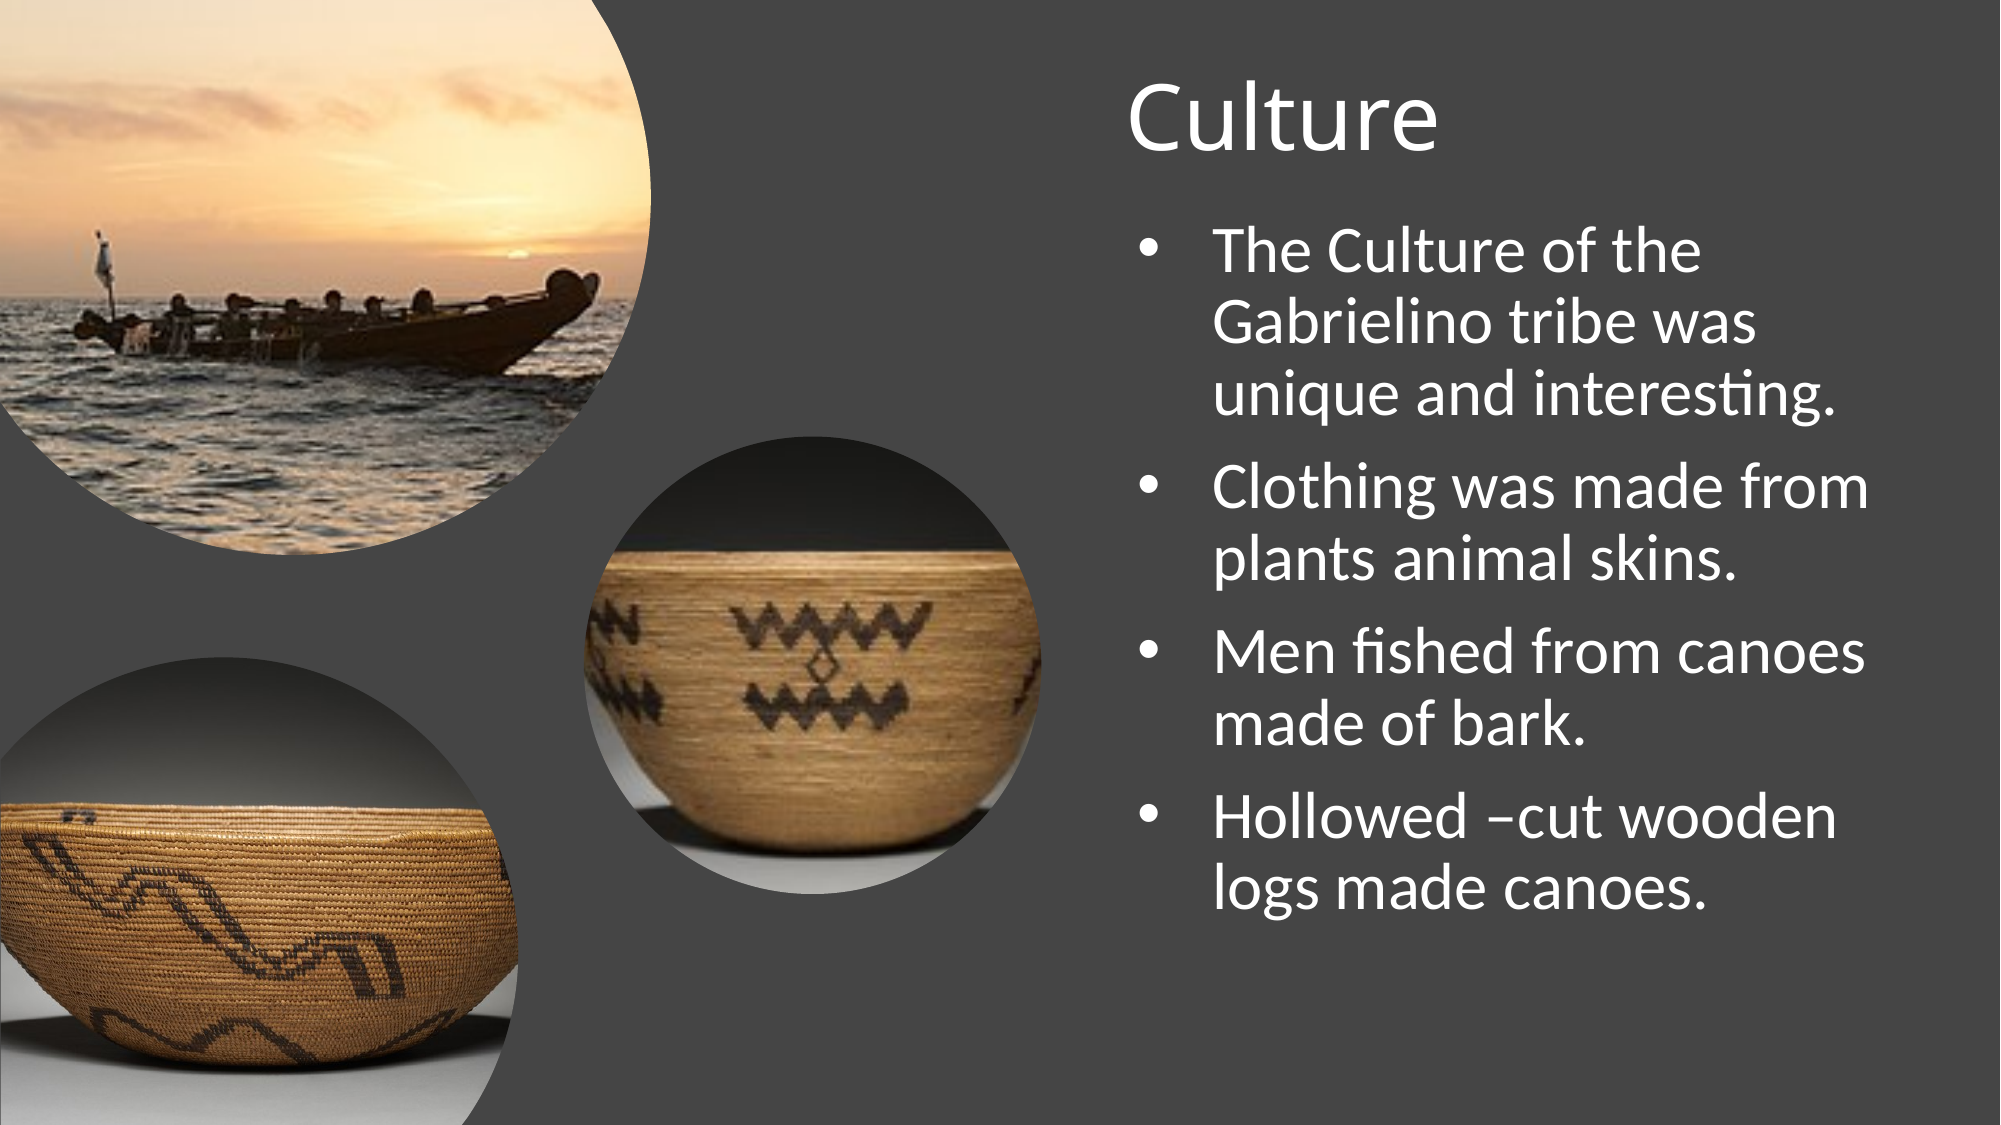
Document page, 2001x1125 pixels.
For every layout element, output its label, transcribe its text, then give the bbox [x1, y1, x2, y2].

list The Culture of the Gabrielino tribe was unique and interesting. Clothing was made from plants animal skins. Men fished from canoes made of bark. Hollowed –cut wooden logs made canoes. [1121, 206, 1888, 729]
title Culture [1110, 12, 1876, 230]
picture [0, 0, 1042, 895]
picture [0, 657, 519, 1125]
